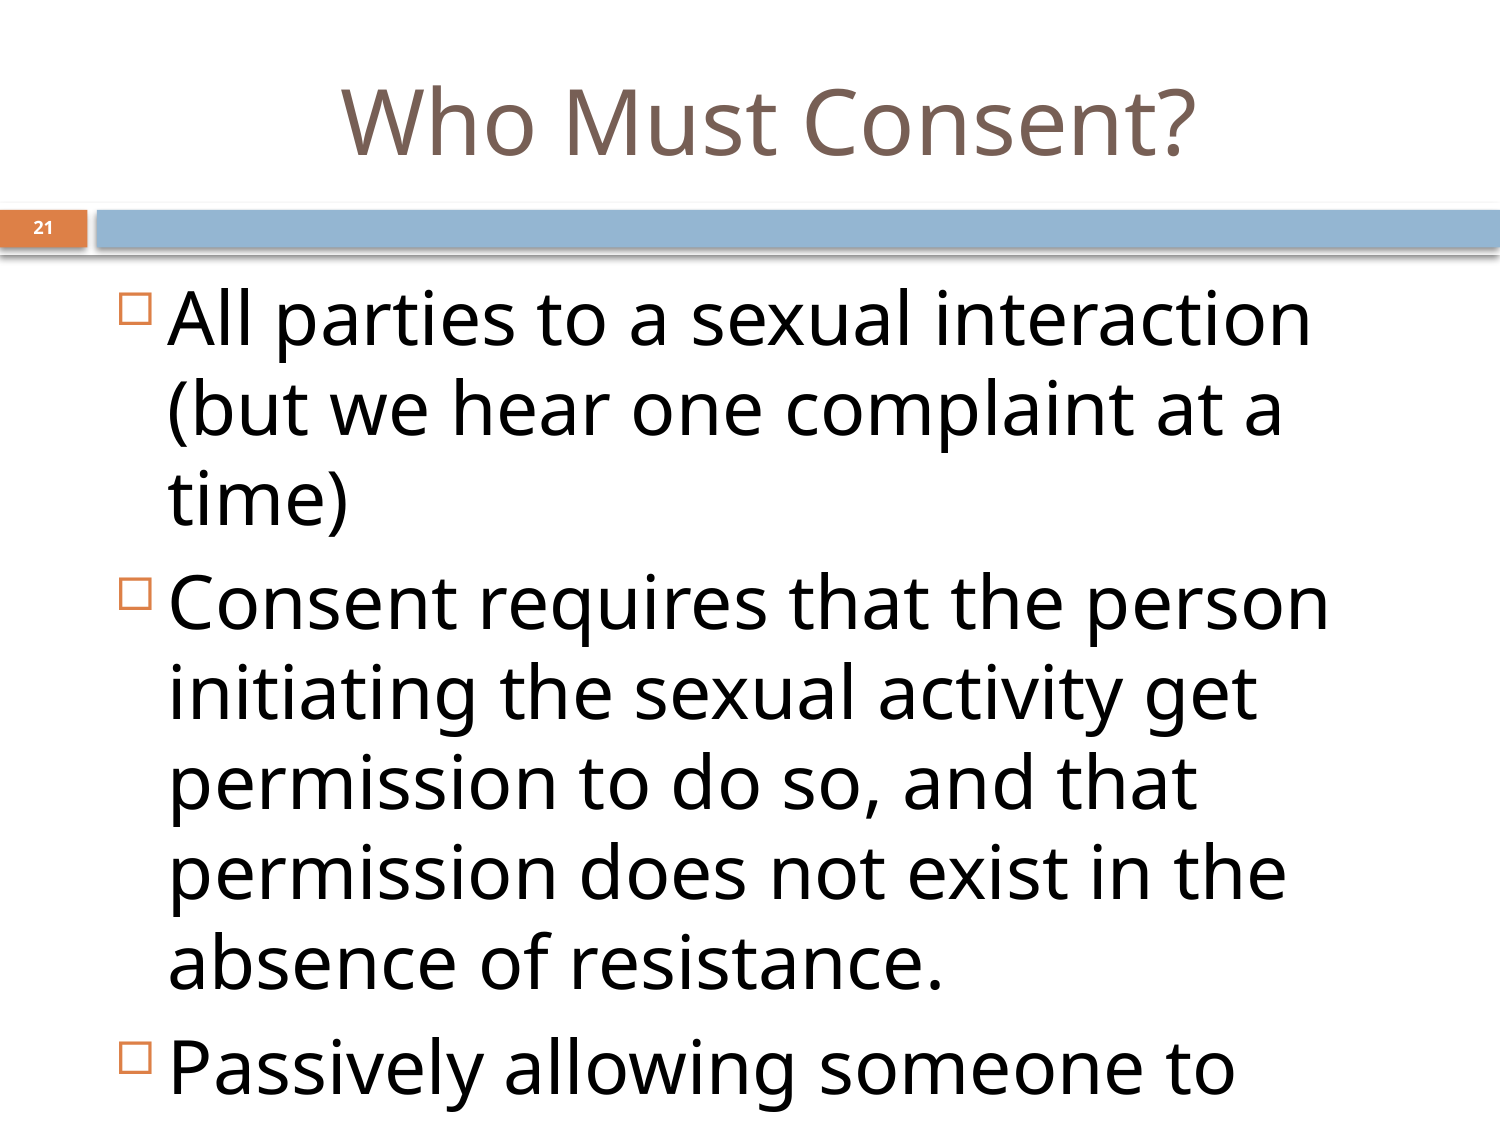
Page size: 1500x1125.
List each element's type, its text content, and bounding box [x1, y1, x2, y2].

slide_number 21 [0, 208, 88, 249]
list All parties to a sexual interaction (but we hear one complaint at a time) Consent requires that the person initiating the sexual activity get permission to do so, and that permission does not exist in the absence of resistance. Passively allowing someone to touch you in a sexual manner is not consent. [100, 262, 1439, 1001]
title Who Must Consent? [100, 37, 1439, 201]
